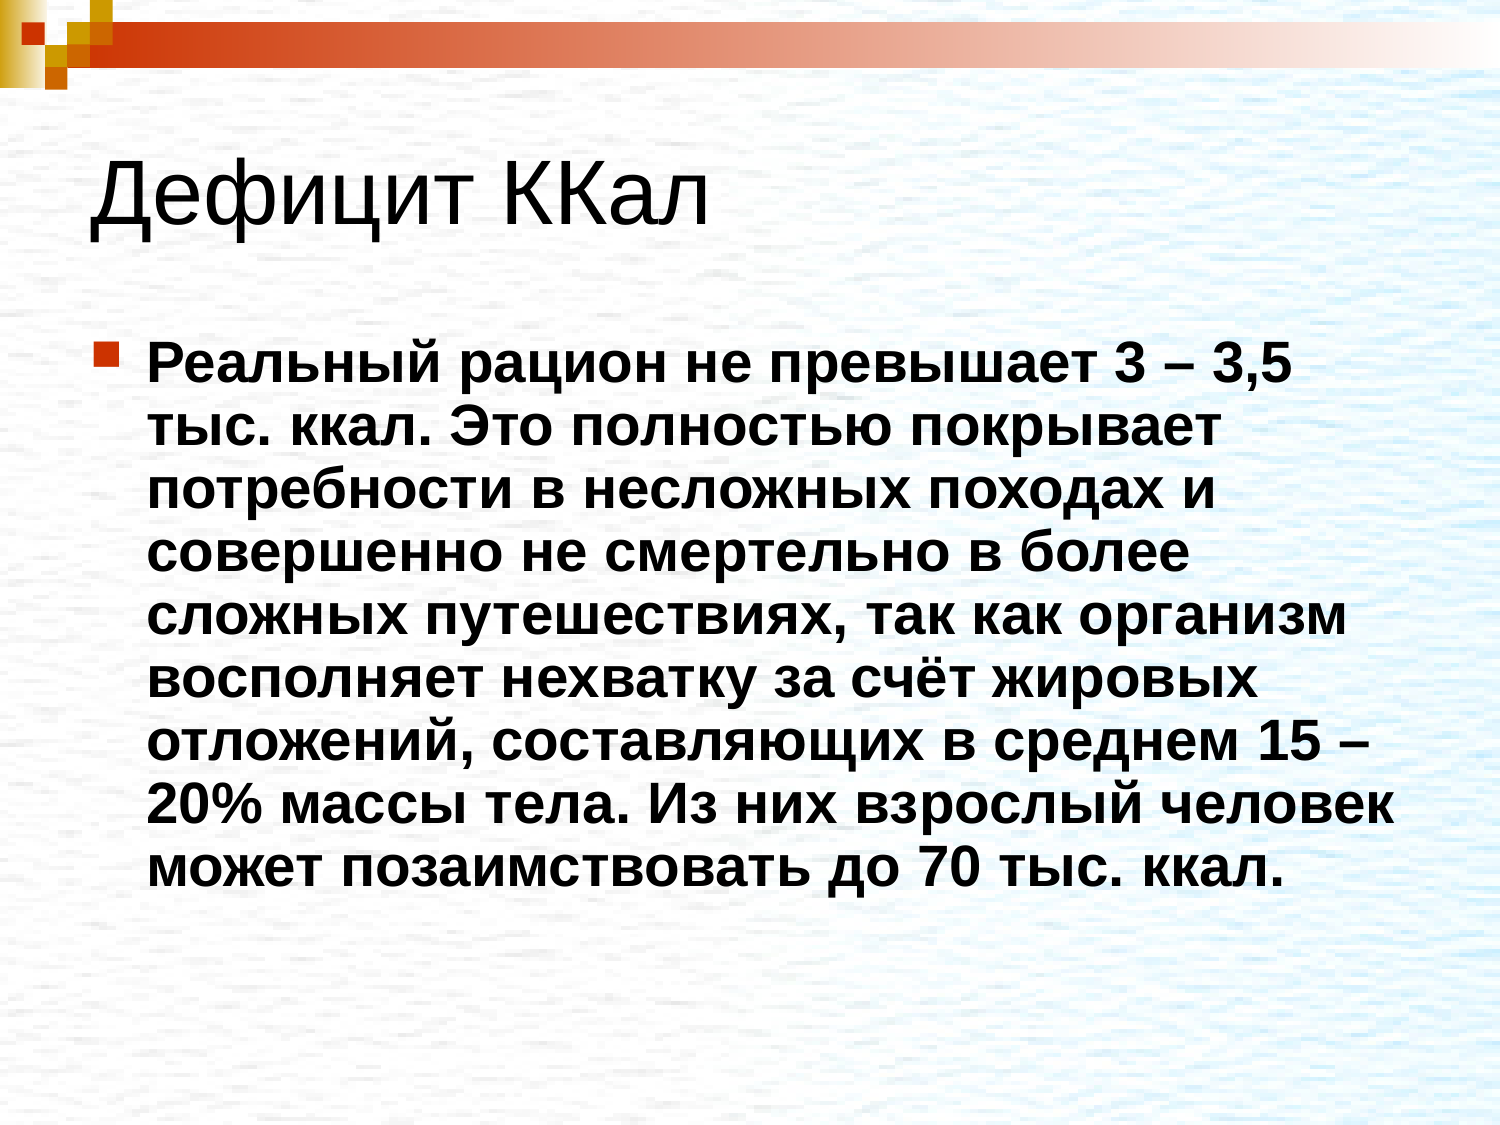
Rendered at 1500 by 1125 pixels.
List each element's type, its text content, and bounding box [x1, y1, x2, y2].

list Реальный рацион не превышает 3 – 3,5 тыс. ккал. Это полностью покрывает потребности в несложных походах и совершенно не смертельно в более сложных путешествиях, так как организм восполняет нехватку за счёт жировых отложений, составляющих в среднем 15 – 20% массы тела. Из них взрослый человек может позаимствовать до 70 тыс. ккал. [75, 324, 1425, 963]
title Дефицит ККал [75, 75, 1425, 300]
picture [0, 67, 1500, 1125]
picture [113, 0, 1500, 22]
picture [47, 0, 89, 45]
